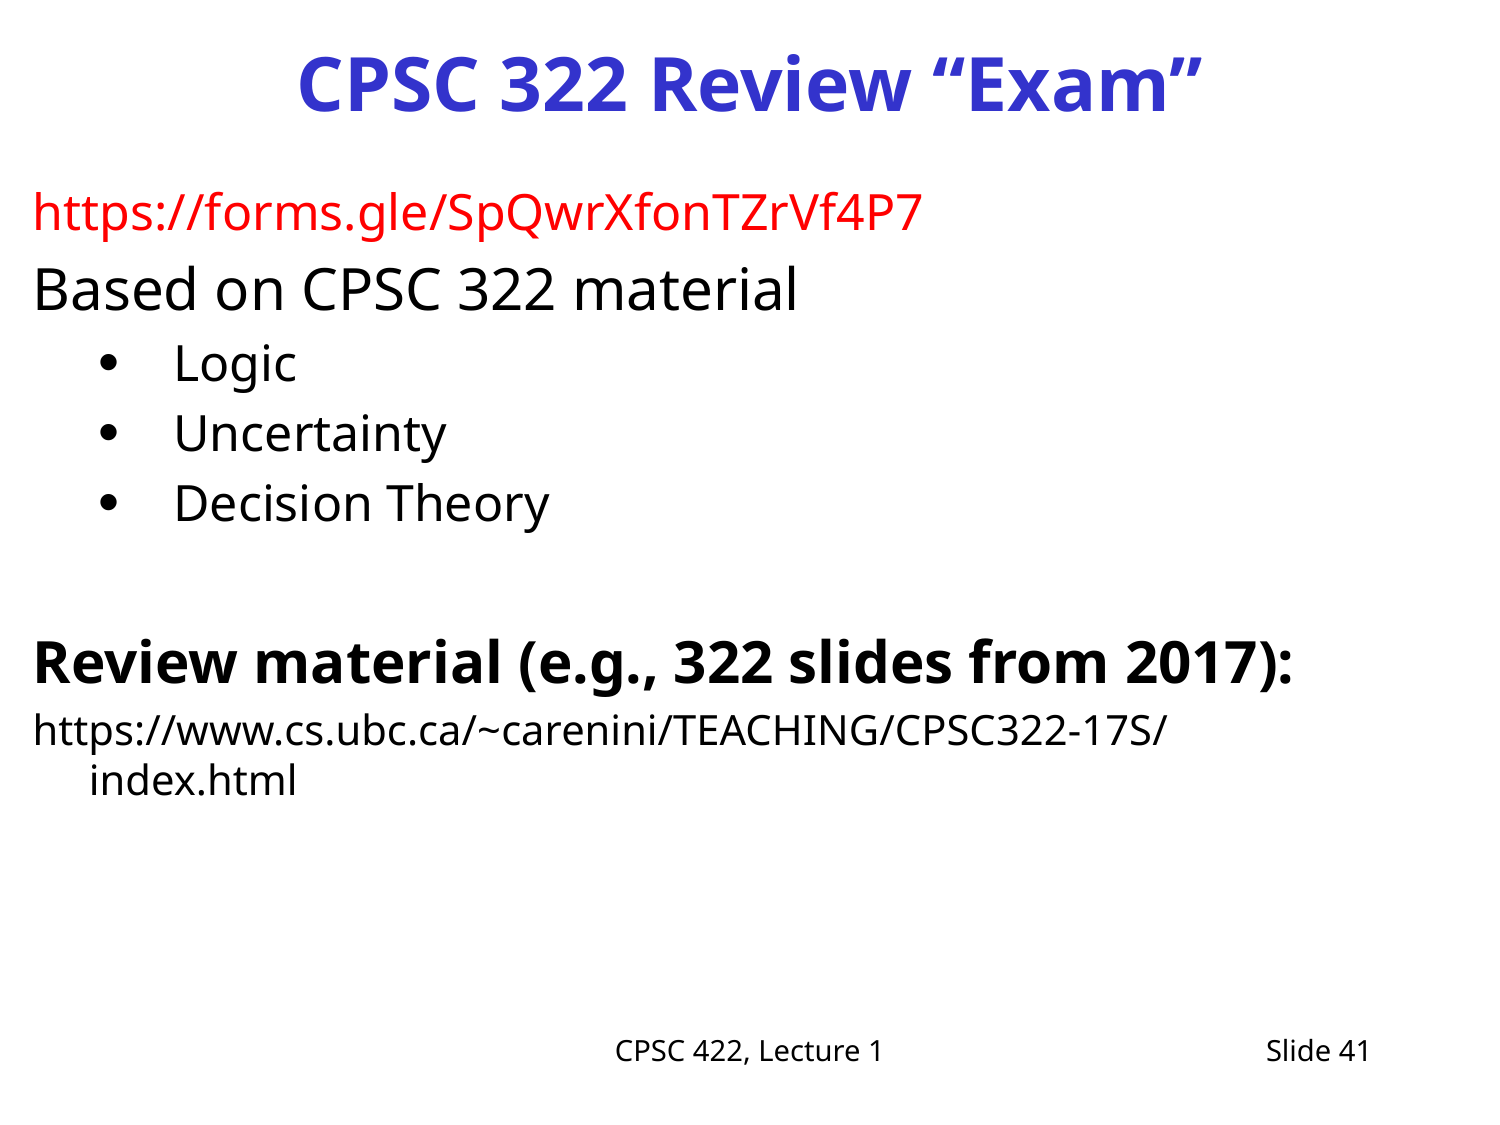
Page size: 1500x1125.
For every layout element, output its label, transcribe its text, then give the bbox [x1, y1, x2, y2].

footer CPSC 422, Lecture 1 [512, 1024, 988, 1101]
title CPSC 322 Review “Exam” [49, 24, 1451, 138]
list https://forms.gle/SpQwrXfonTZrVf4P7 Based on CPSC 322 material Logic Uncertainty Decision Theory Review material (e.g., 322 slides from 2017): https://www.cs.ubc.ca/~carenini/TEACHING/CPSC322-17S/index.html [17, 172, 1353, 398]
slide_number Slide 41 [1074, 1024, 1388, 1101]
